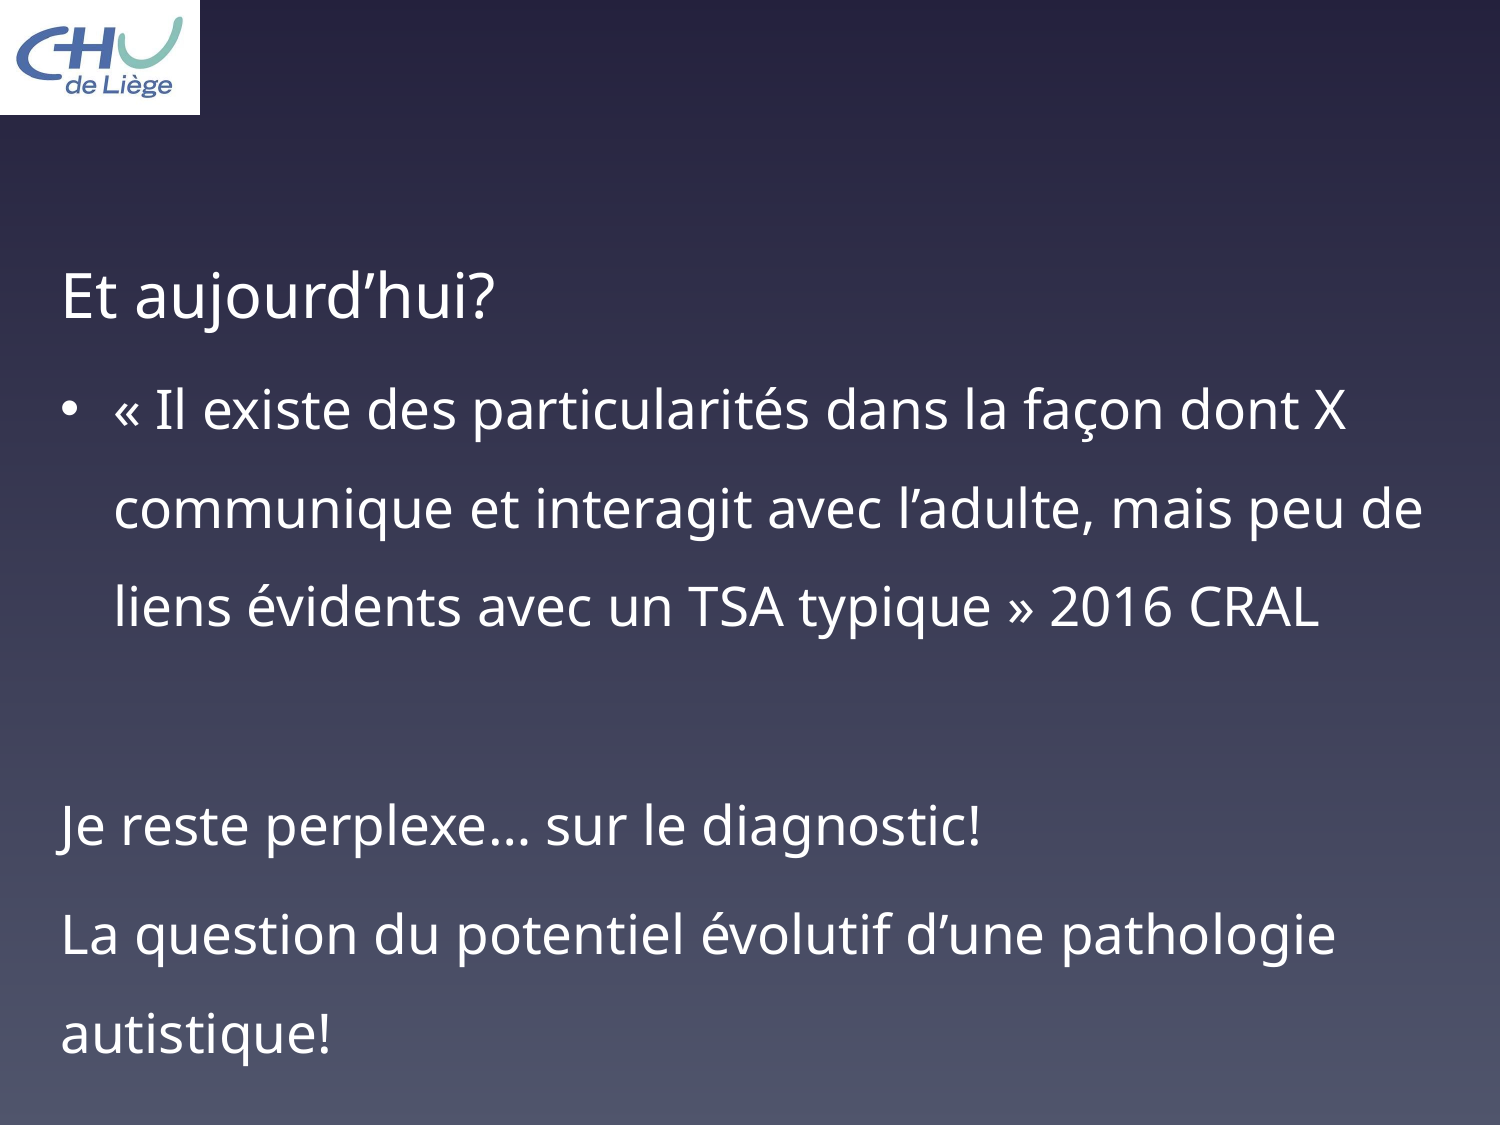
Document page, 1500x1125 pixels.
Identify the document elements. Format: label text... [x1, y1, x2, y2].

list Et aujourd’hui? « Il existe des particularités dans la façon dont X communique et interagit avec l’adulte, mais peu de liens évidents avec un TSA typique » 2016 CRAL Je reste perplexe… sur le diagnostic! La question du potentiel évolutif d’une pathologie autistique! [45, 211, 1469, 1090]
picture [0, 0, 201, 115]
